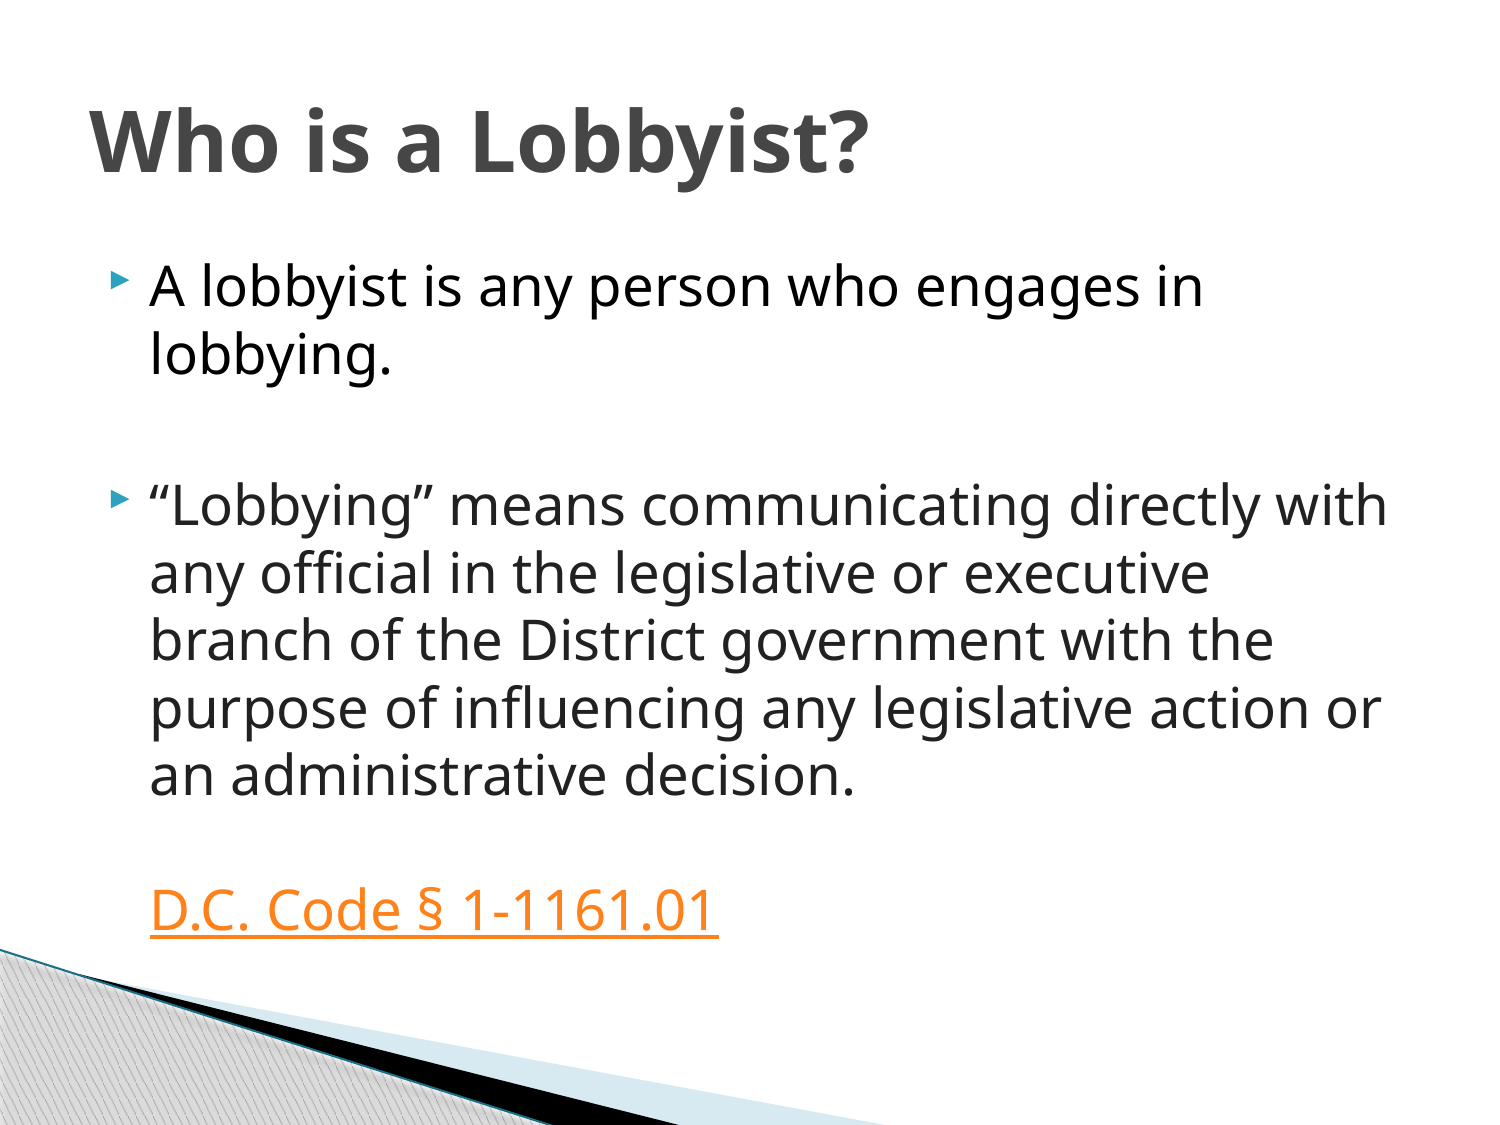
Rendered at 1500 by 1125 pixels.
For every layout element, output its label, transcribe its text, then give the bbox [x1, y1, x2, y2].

list A lobbyist is any person who engages in lobbying. “Lobbying” means communicating directly with any official in the legislative or executive branch of the District government with the purpose of influencing any legislative action or an administrative decision. D.C. Code § 1-1161.01 [75, 243, 1425, 986]
title Who is a Lobbyist? [75, 45, 1425, 233]
